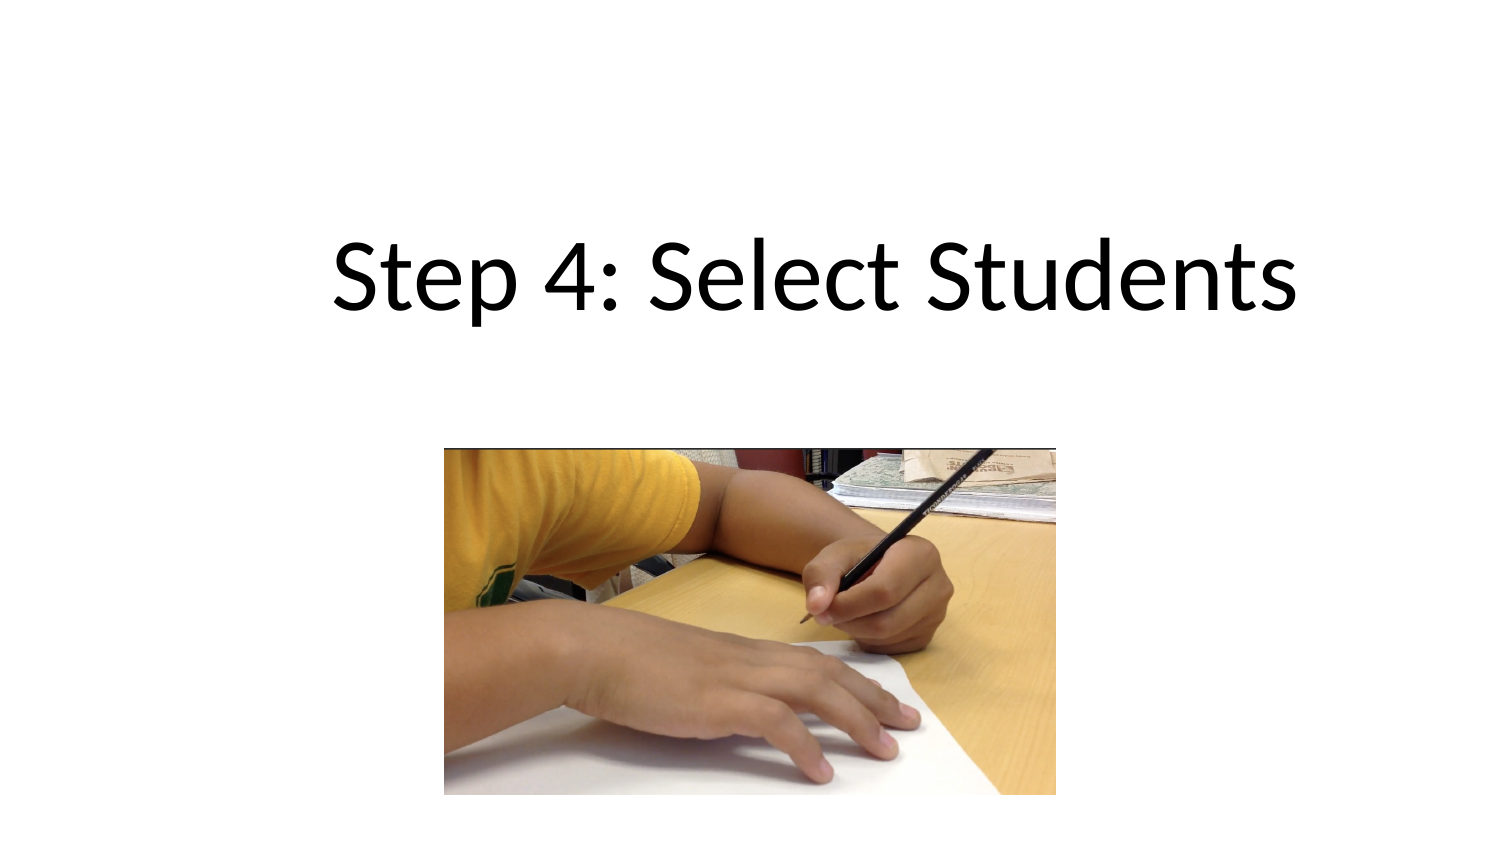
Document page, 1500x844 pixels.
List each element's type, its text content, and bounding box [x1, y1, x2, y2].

picture [444, 447, 1056, 796]
list Step 4: Select Students [116, 80, 1500, 641]
